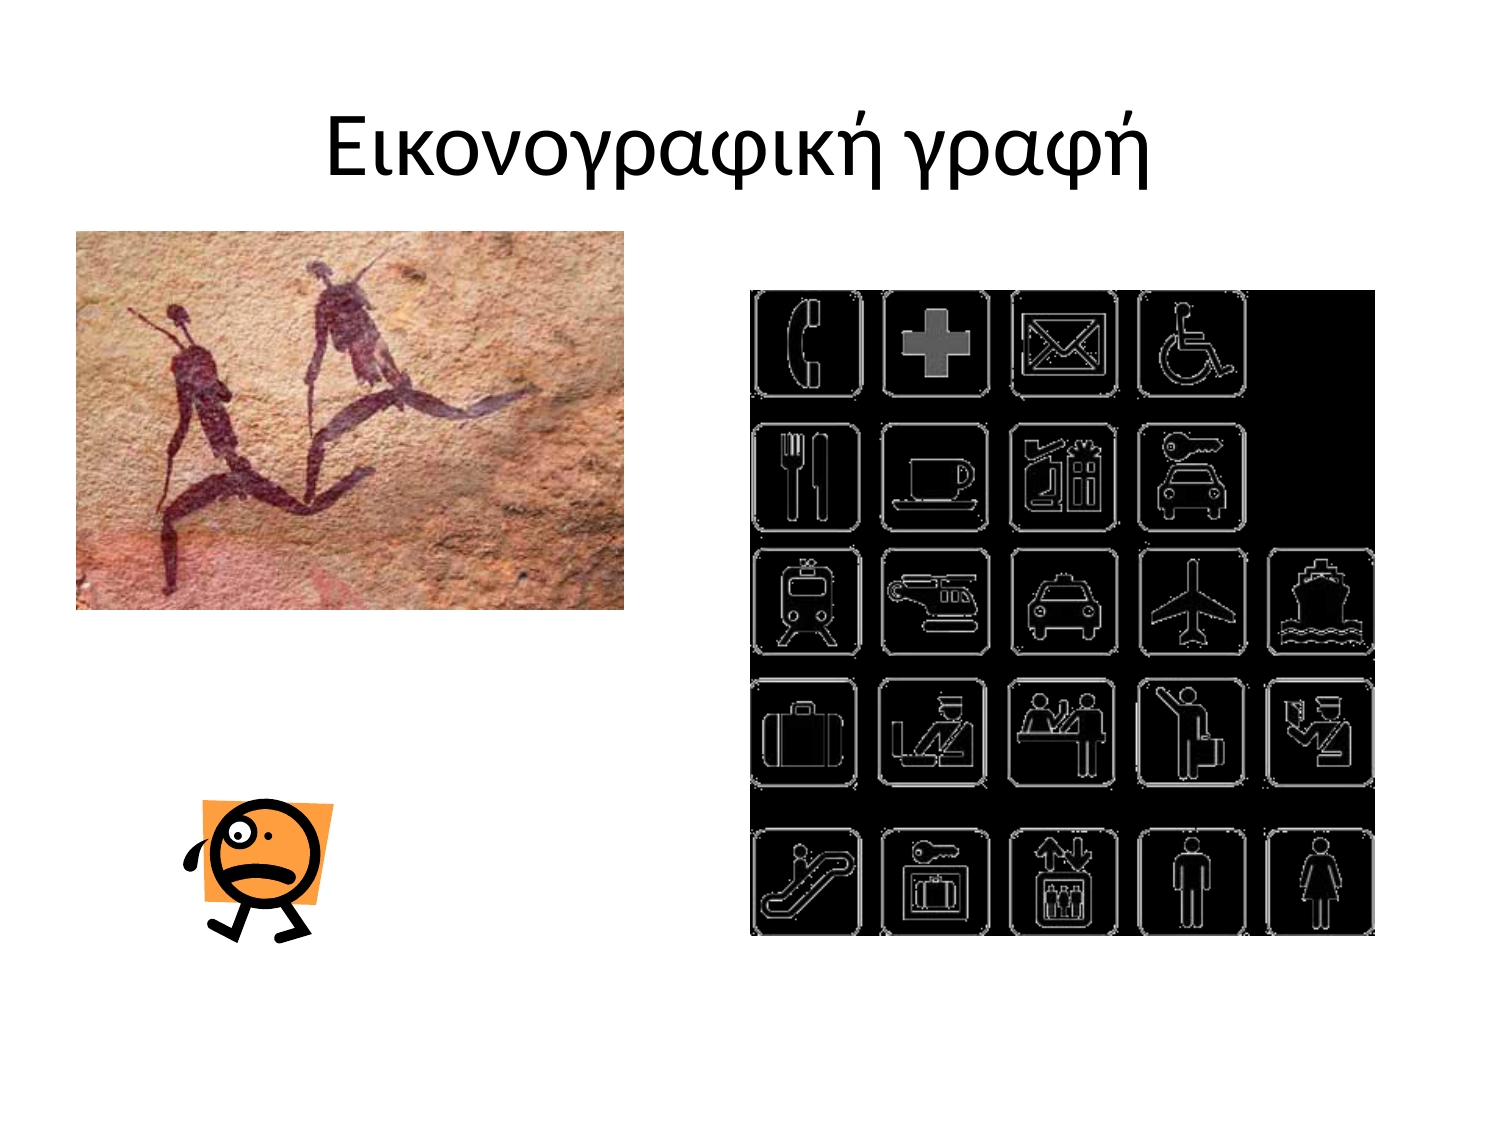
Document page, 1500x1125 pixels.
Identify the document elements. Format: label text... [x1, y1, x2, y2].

picture [182, 798, 334, 945]
picture [749, 290, 1376, 937]
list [76, 231, 624, 611]
title Εικονογραφική γραφή [75, 45, 1425, 233]
